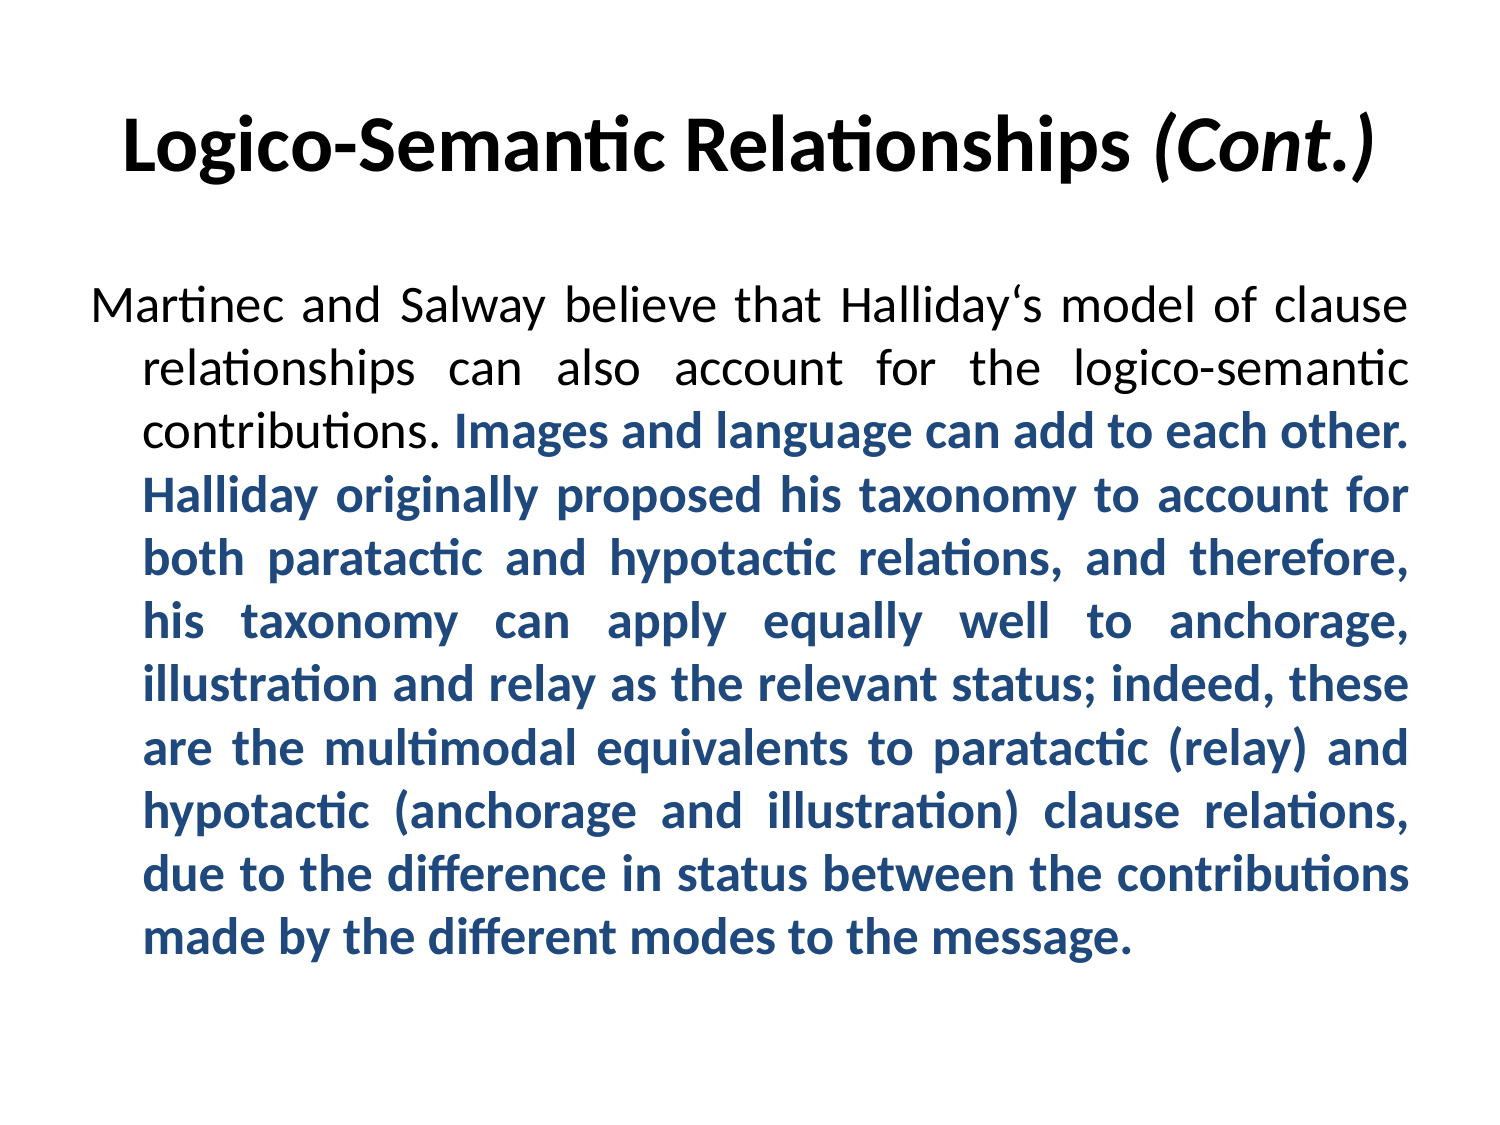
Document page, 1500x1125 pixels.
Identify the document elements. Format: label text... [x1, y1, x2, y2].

list Martinec and Salway believe that Halliday‘s model of clause relationships can also account for the logico-semantic contributions. Images and language can add to each other. Halliday originally proposed his taxonomy to account for both paratactic and hypotactic relations, and therefore, his taxonomy can apply equally well to anchorage, illustration and relay as the relevant status; indeed, these are the multimodal equivalents to paratactic (relay) and hypotactic (anchorage and illustration) clause relations, due to the difference in status between the contributions made by the different modes to the message. [75, 262, 1425, 1005]
title Logico-Semantic Relationships (Cont.) [75, 45, 1425, 233]
